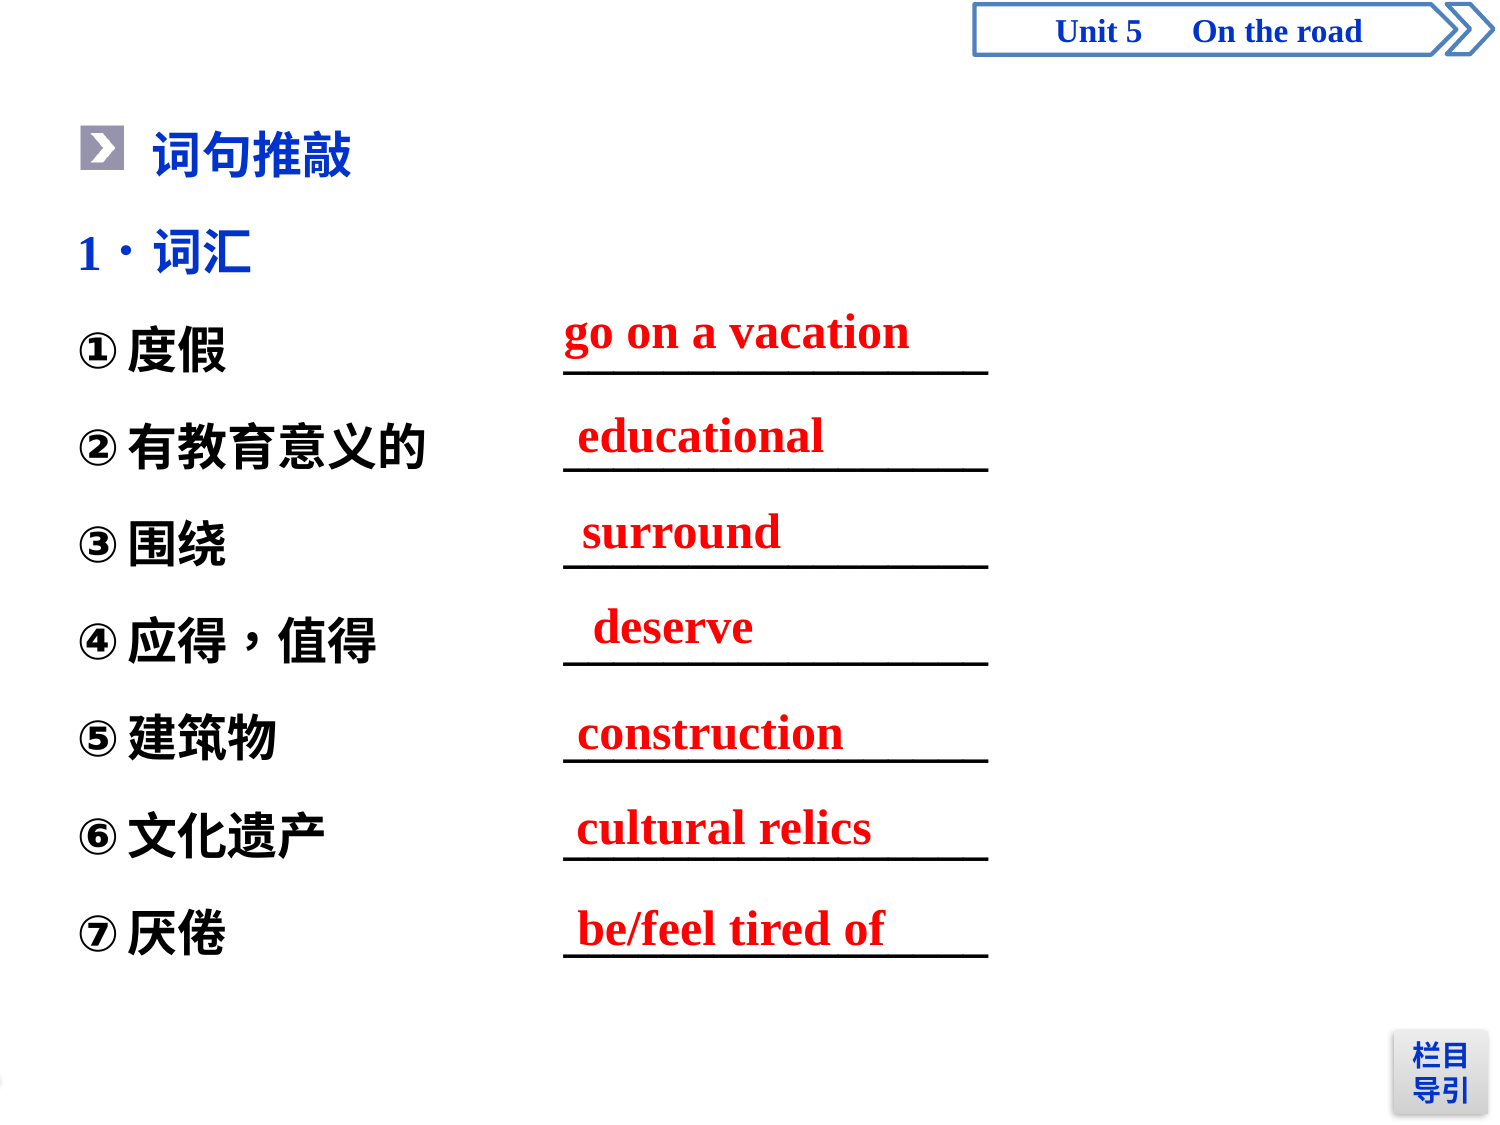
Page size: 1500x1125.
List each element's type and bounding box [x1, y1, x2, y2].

text_box [76, 123, 1438, 999]
